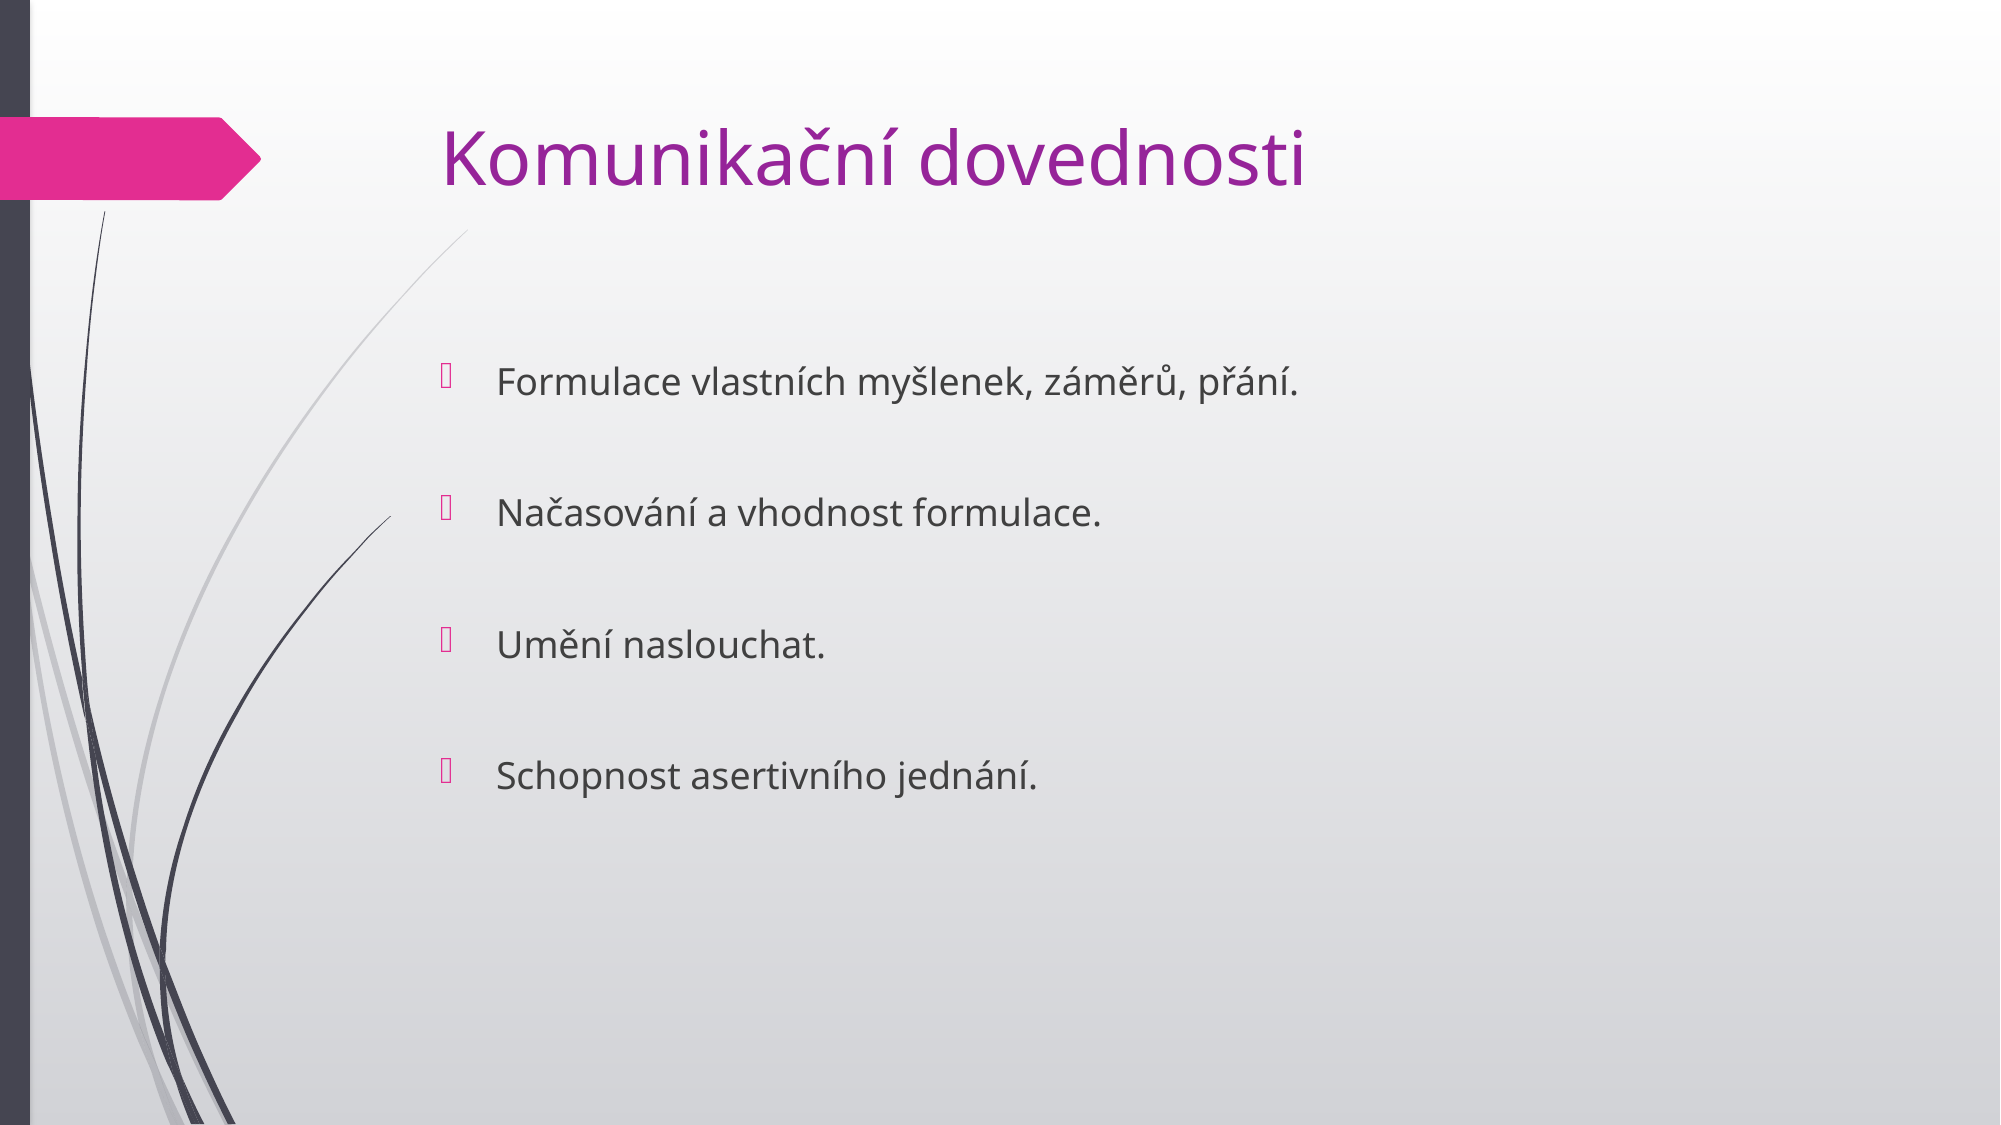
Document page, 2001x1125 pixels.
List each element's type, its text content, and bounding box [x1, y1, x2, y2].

list Formulace vlastních myšlenek, záměrů, přání. Načasování a vhodnost formulace. Umění naslouchat. Schopnost asertivního jednání. [424, 350, 1888, 970]
title Komunikační dovednosti [425, 102, 1888, 313]
